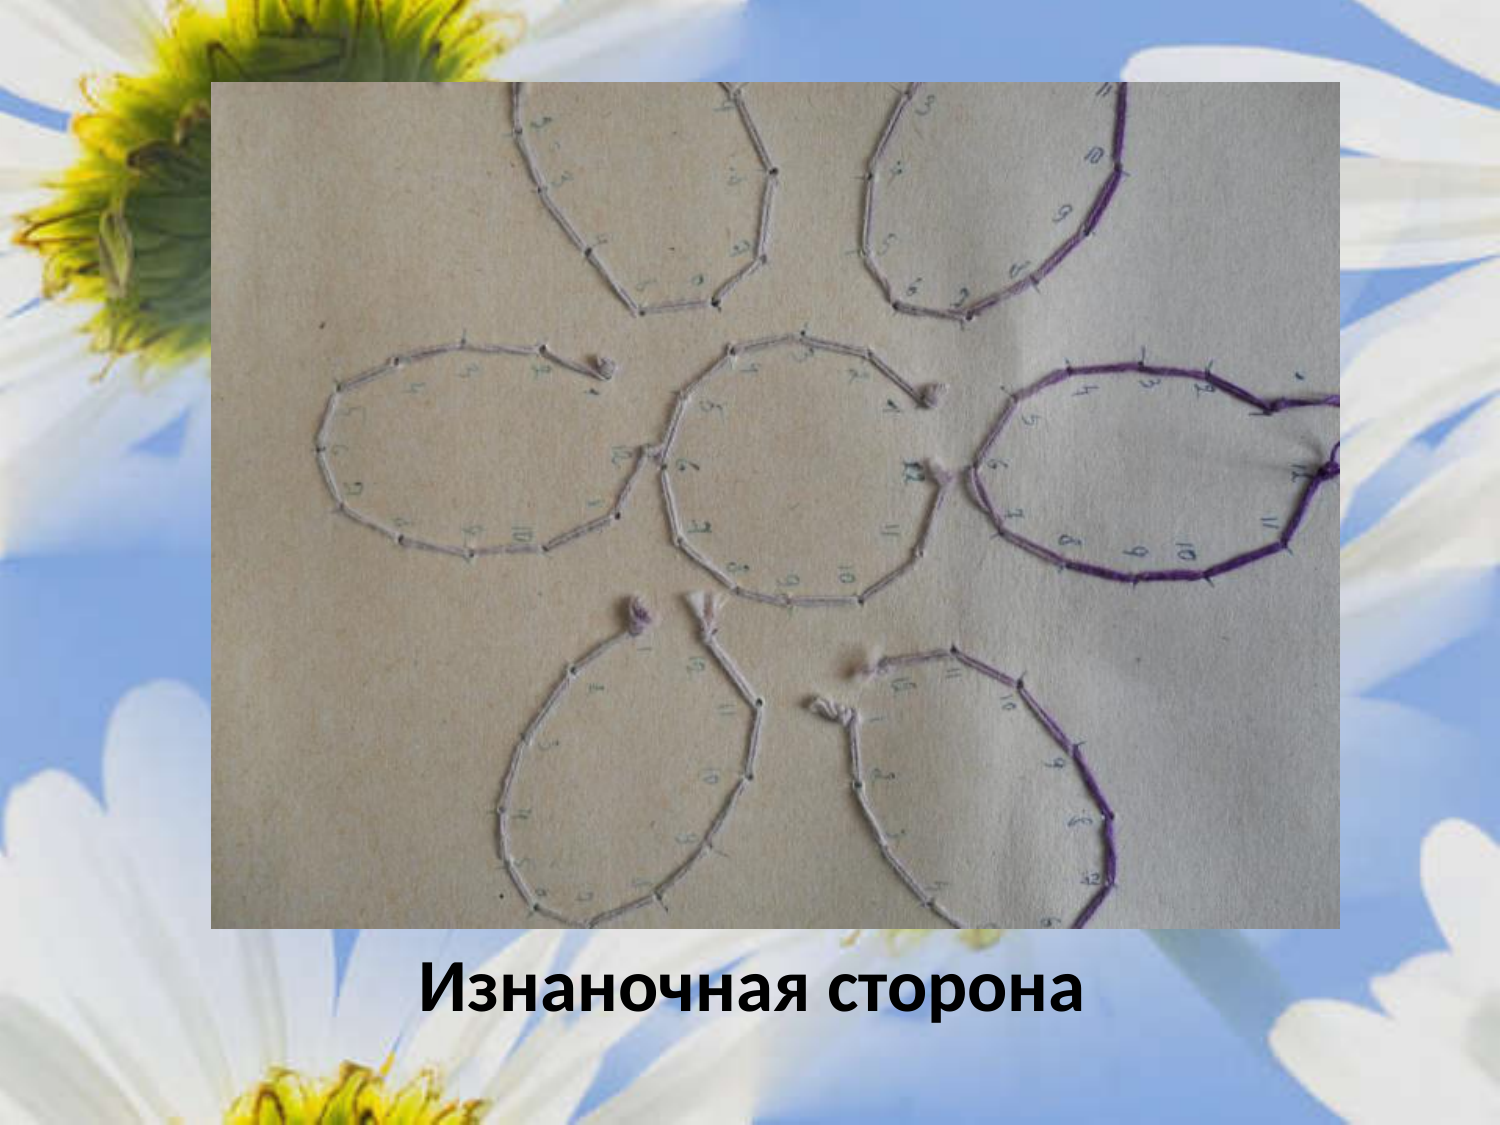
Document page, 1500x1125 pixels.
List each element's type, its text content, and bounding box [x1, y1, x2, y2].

picture [0, 0, 1500, 1125]
text_box Изнаночная сторона [171, 928, 1335, 1034]
